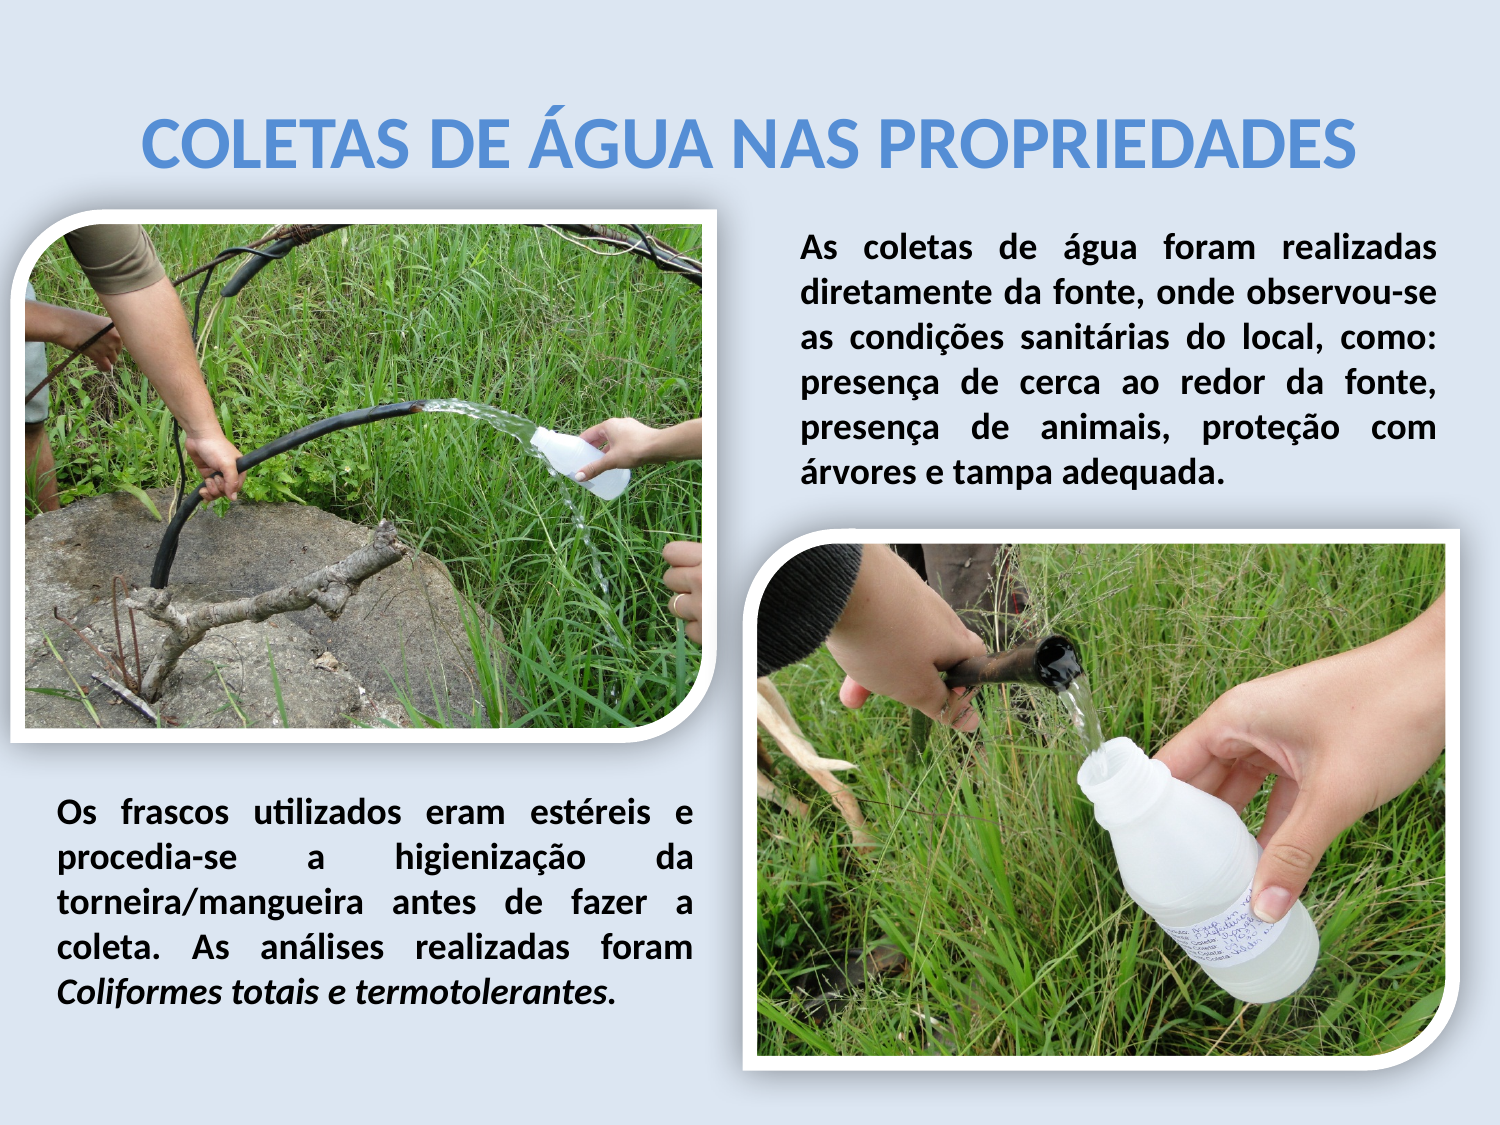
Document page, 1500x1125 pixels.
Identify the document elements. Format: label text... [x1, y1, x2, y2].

text_box Os frascos utilizados eram estéreis e procedia-se a higienização da torneira/mangueira antes de fazer a coleta. As análises realizadas foram Coliformes totais e termotolerantes. [42, 779, 710, 1020]
title COLETAS DE ÁGUA NAS PROPRIEDADES [75, 45, 1425, 233]
picture [17, 216, 710, 736]
picture [749, 535, 1453, 1064]
text_box As coletas de água foram realizadas diretamente da fonte, onde observou-se as condições sanitárias do local, como: presença de cerca ao redor da fonte, presença de animais, proteção com árvores e tampa adequada. [785, 214, 1453, 500]
